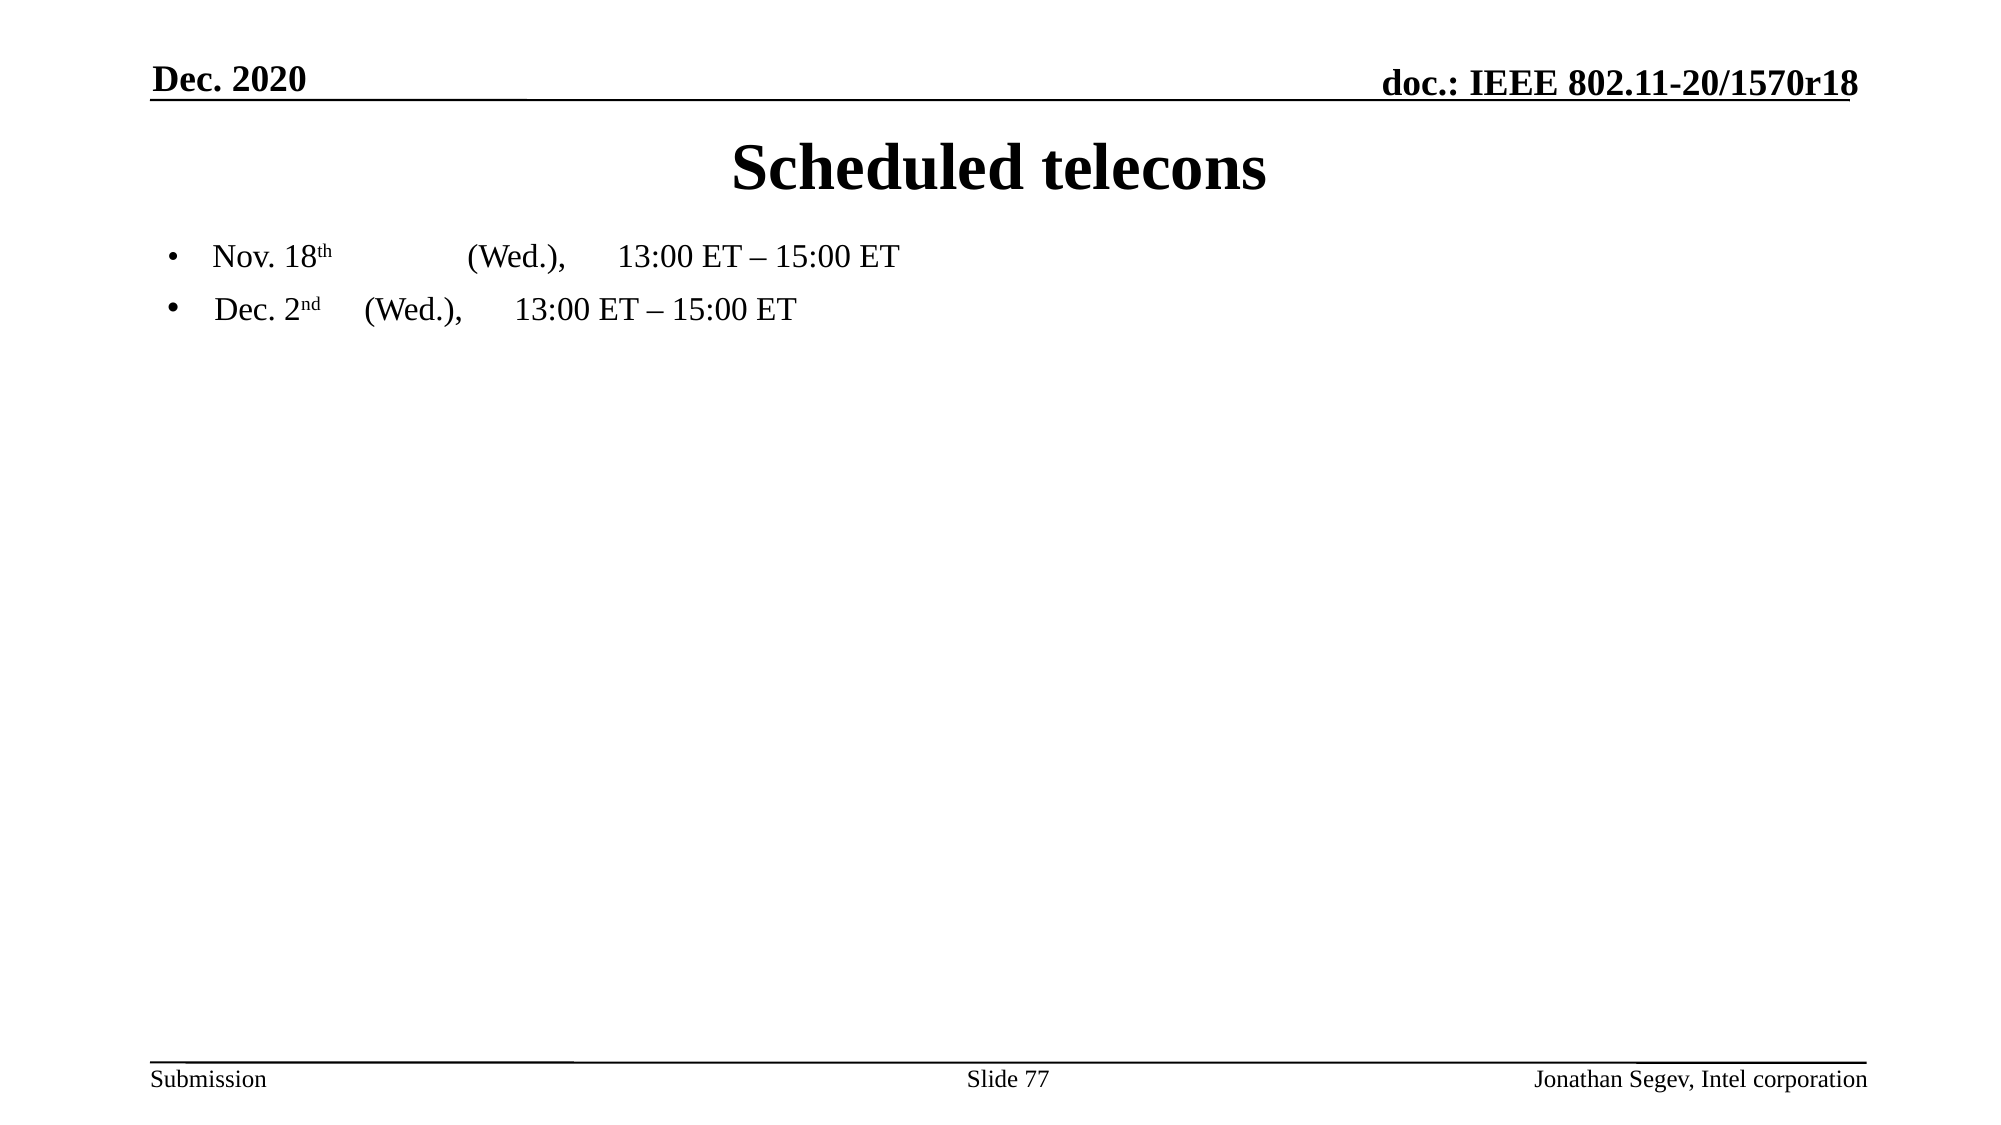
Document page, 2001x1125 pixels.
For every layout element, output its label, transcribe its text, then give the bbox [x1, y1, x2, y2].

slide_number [152, 54, 563, 100]
title Scheduled telecons [149, 112, 1850, 215]
text_box • Nov. 18th (Wed.), 13:00 ET – 15:00 ET Dec. 2nd (Wed.), 13:00 ET – 15:00 ET [152, 227, 1960, 1010]
footer Jonathan Segev, Intel corporation [1171, 1061, 1869, 1093]
slide_number Slide 77 [950, 1061, 1067, 1123]
